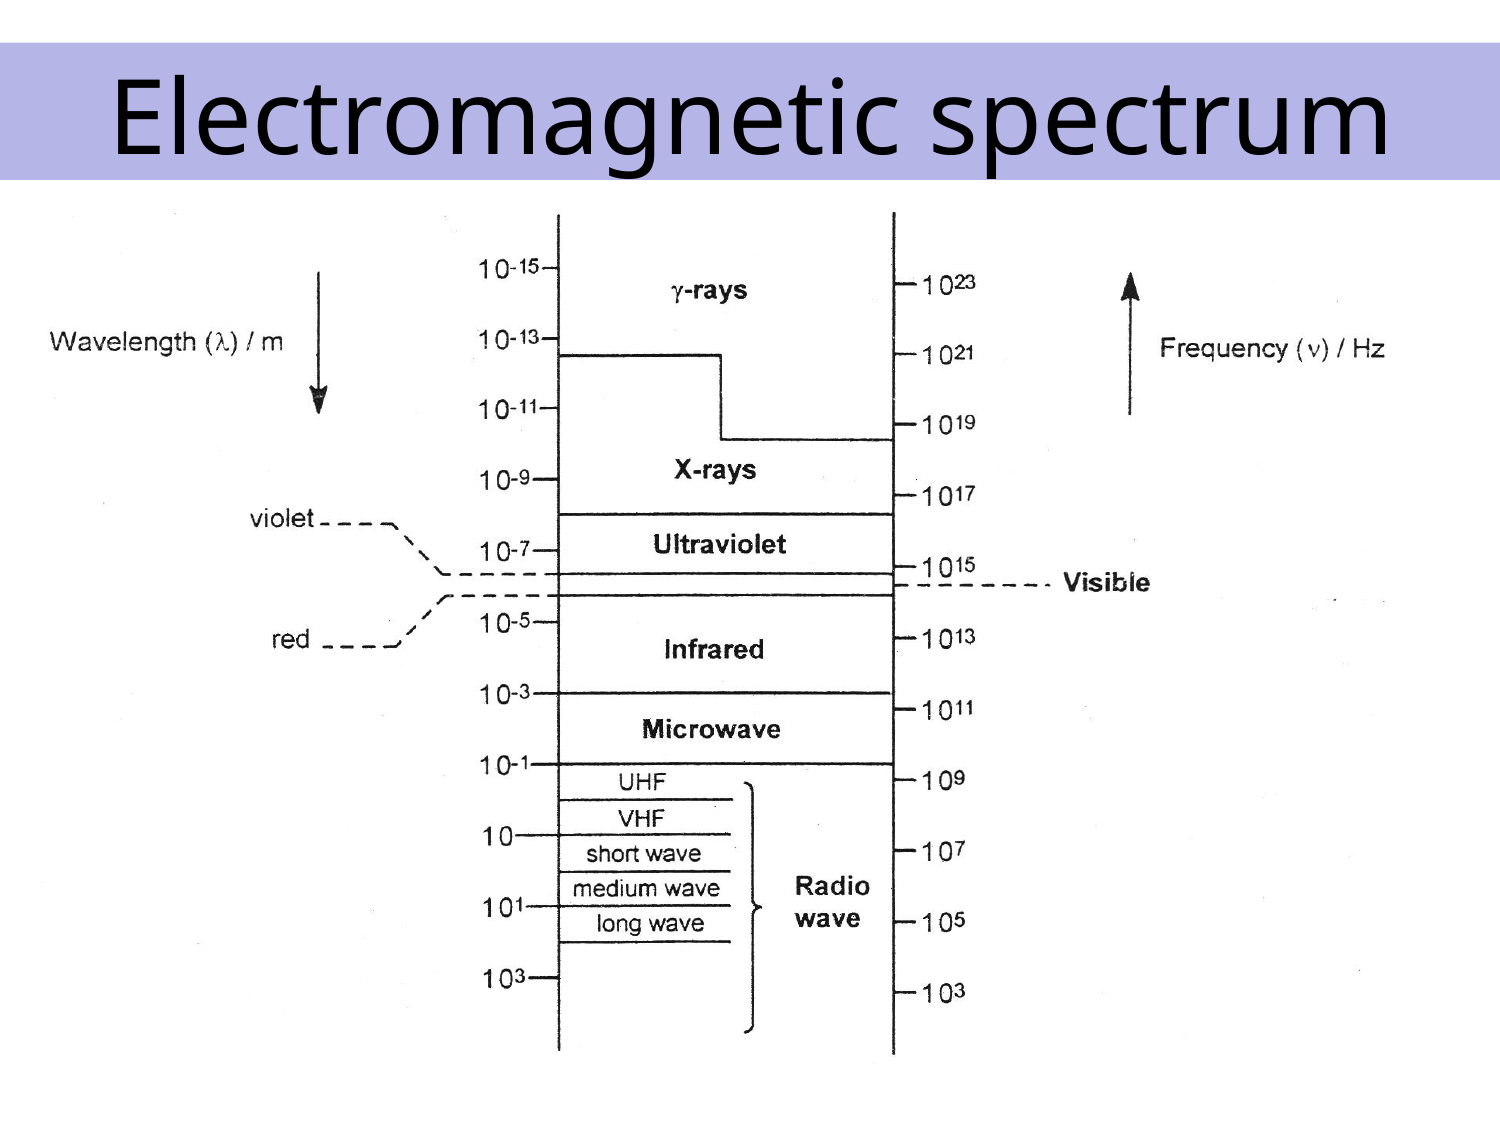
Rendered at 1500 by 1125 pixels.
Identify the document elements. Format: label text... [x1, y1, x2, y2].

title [40, 196, 1398, 1065]
text_box Electromagnetic spectrum [0, 42, 1500, 180]
